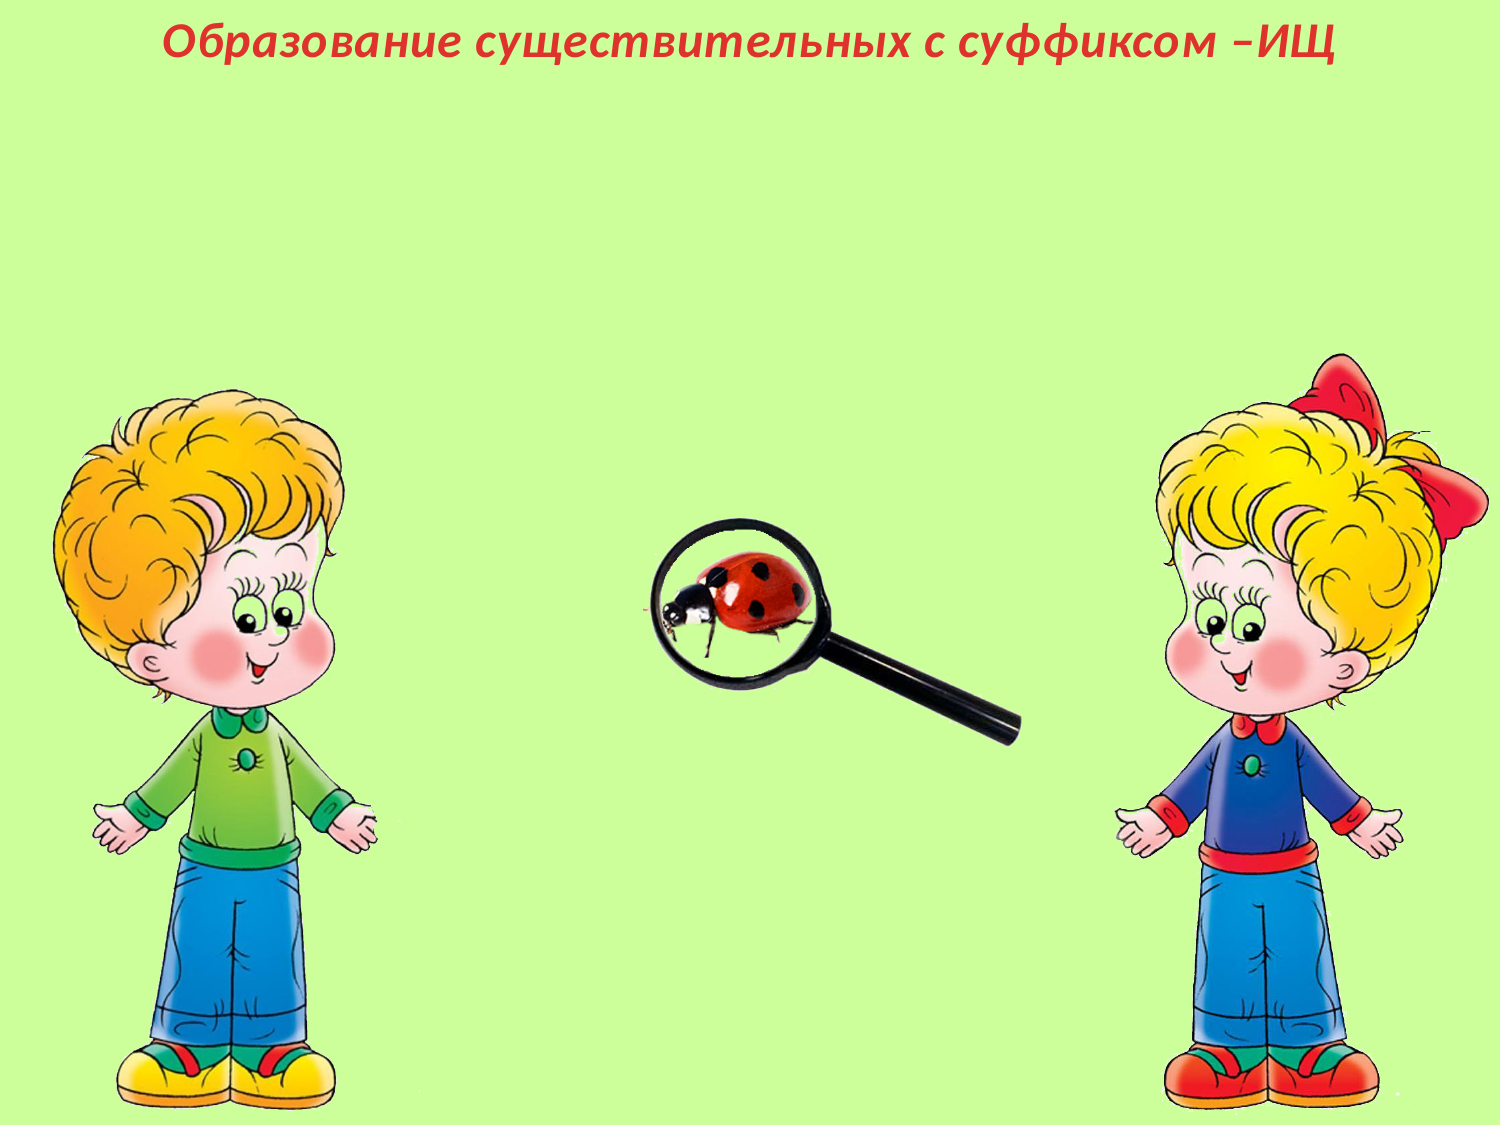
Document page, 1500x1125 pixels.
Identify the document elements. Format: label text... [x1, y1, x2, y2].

picture [0, 331, 420, 1125]
picture [1106, 345, 1500, 1125]
text_box Образование существительных с суффиксом –ИЩ [0, 0, 1500, 75]
picture [619, 467, 1052, 792]
